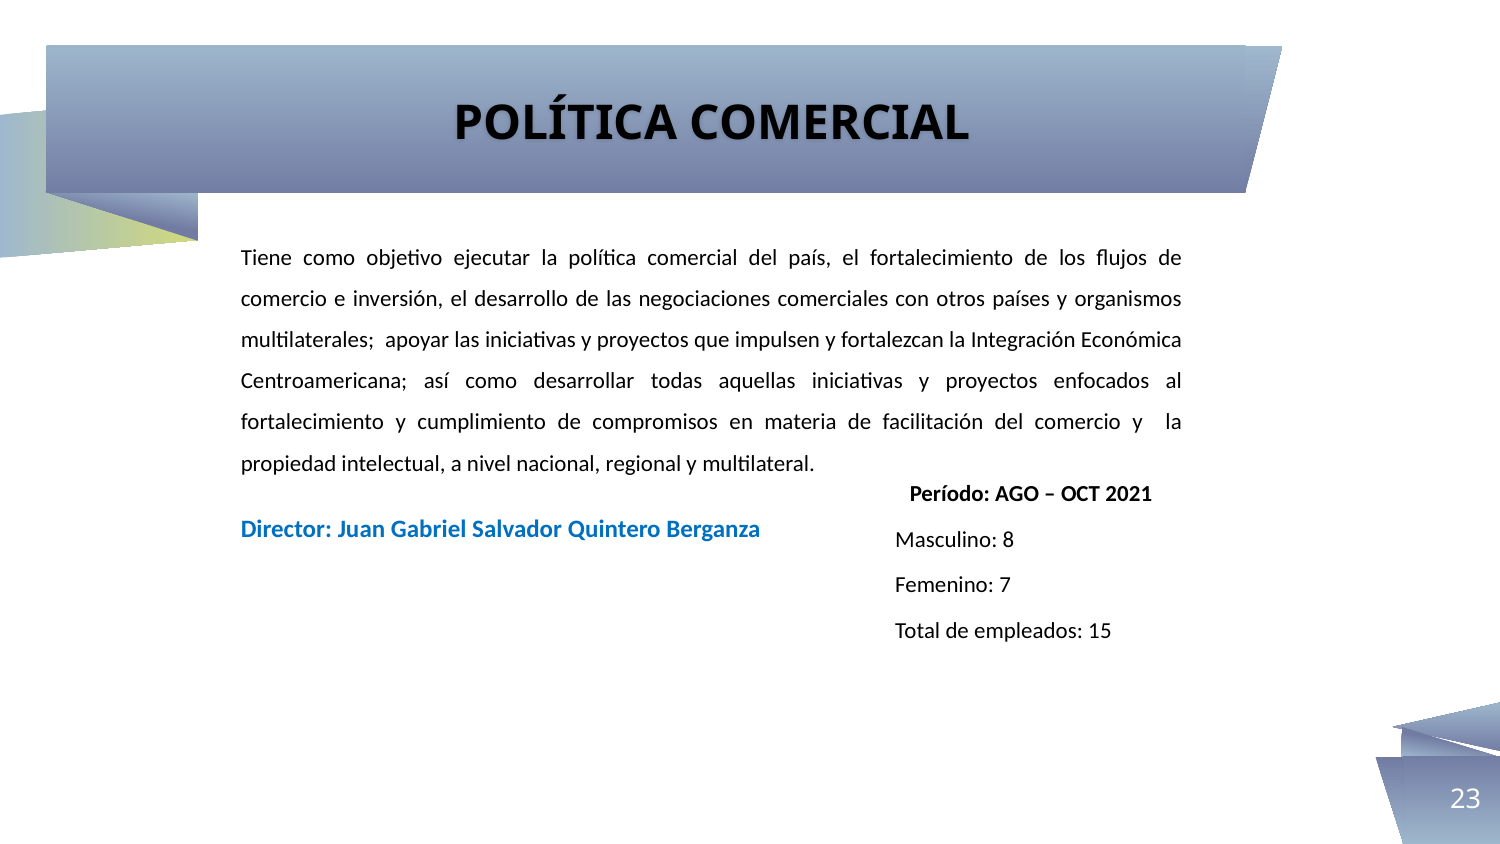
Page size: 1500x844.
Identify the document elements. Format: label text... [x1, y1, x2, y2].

text_box POLÍTICA COMERCIAL [197, 50, 1227, 198]
slide_number 23 [1401, 756, 1482, 844]
text_box Período: AGO – OCT 2021 Masculino: 8 Femenino: 7 Total de empleados: 15 [880, 457, 1188, 693]
text_box Tiene como objetivo ejecutar la política comercial del país, el fortalecimiento de los flujos de comercio e inversión, el desarrollo de las negociaciones comerciales con otros países y organismos multilaterales; apoyar las iniciativas y proyectos que impulsen y fortalezcan la Integración Económica Centroamericana; así como desarrollar todas aquellas iniciativas y proyectos enfocados al fortalecimiento y cumplimiento de compromisos en materia de facilitación del comercio y la propiedad intelectual, a nivel nacional, regional y multilateral. Director: Juan Gabriel Salvador Quintero Berganza [225, 221, 1199, 682]
